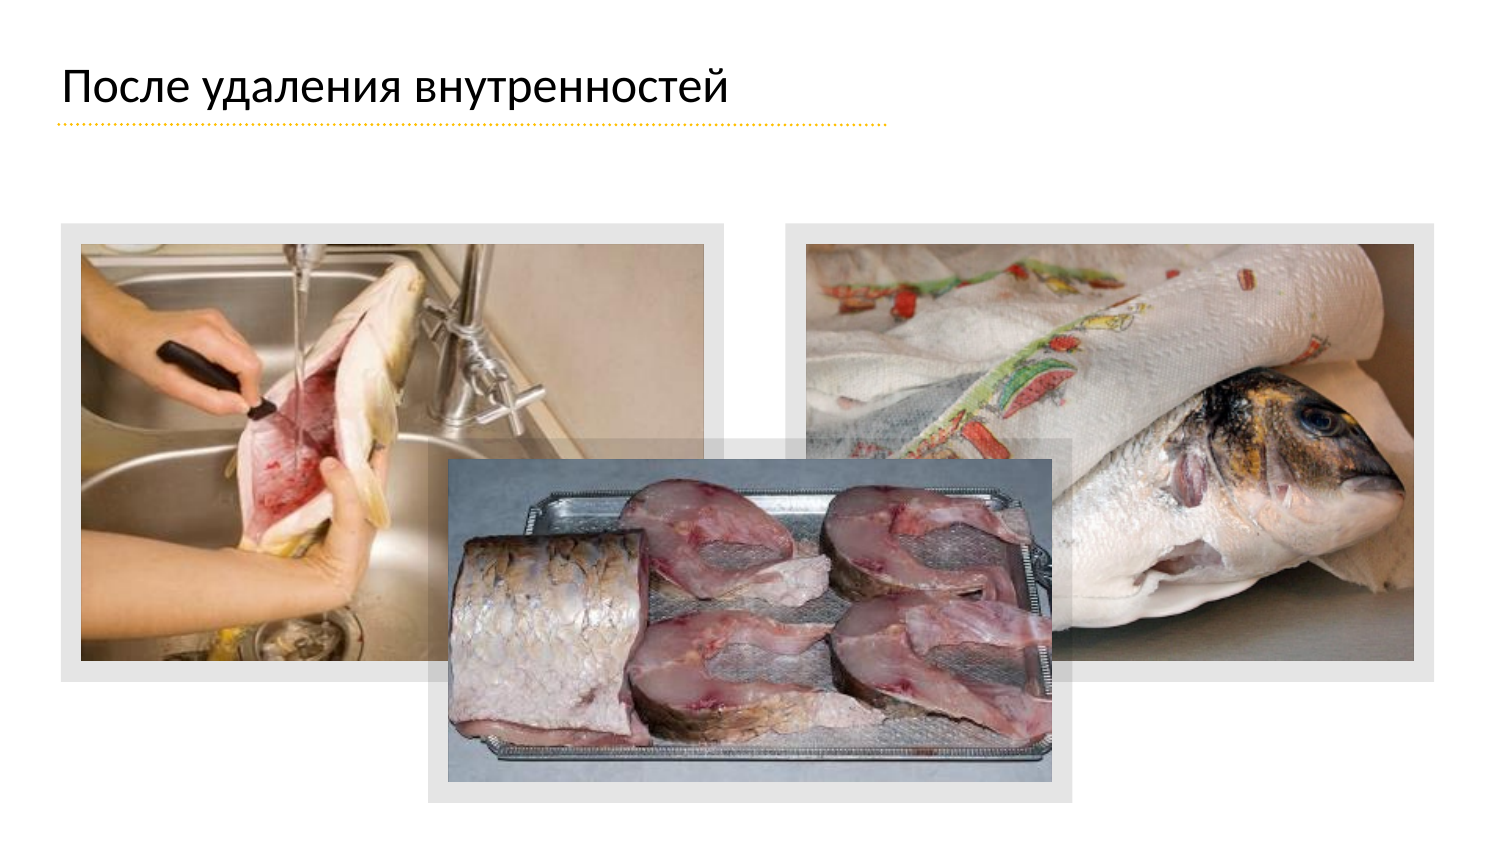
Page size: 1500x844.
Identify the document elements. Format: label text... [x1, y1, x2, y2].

picture [81, 244, 1414, 783]
text_box После удаления внутренностей [46, 45, 1460, 120]
